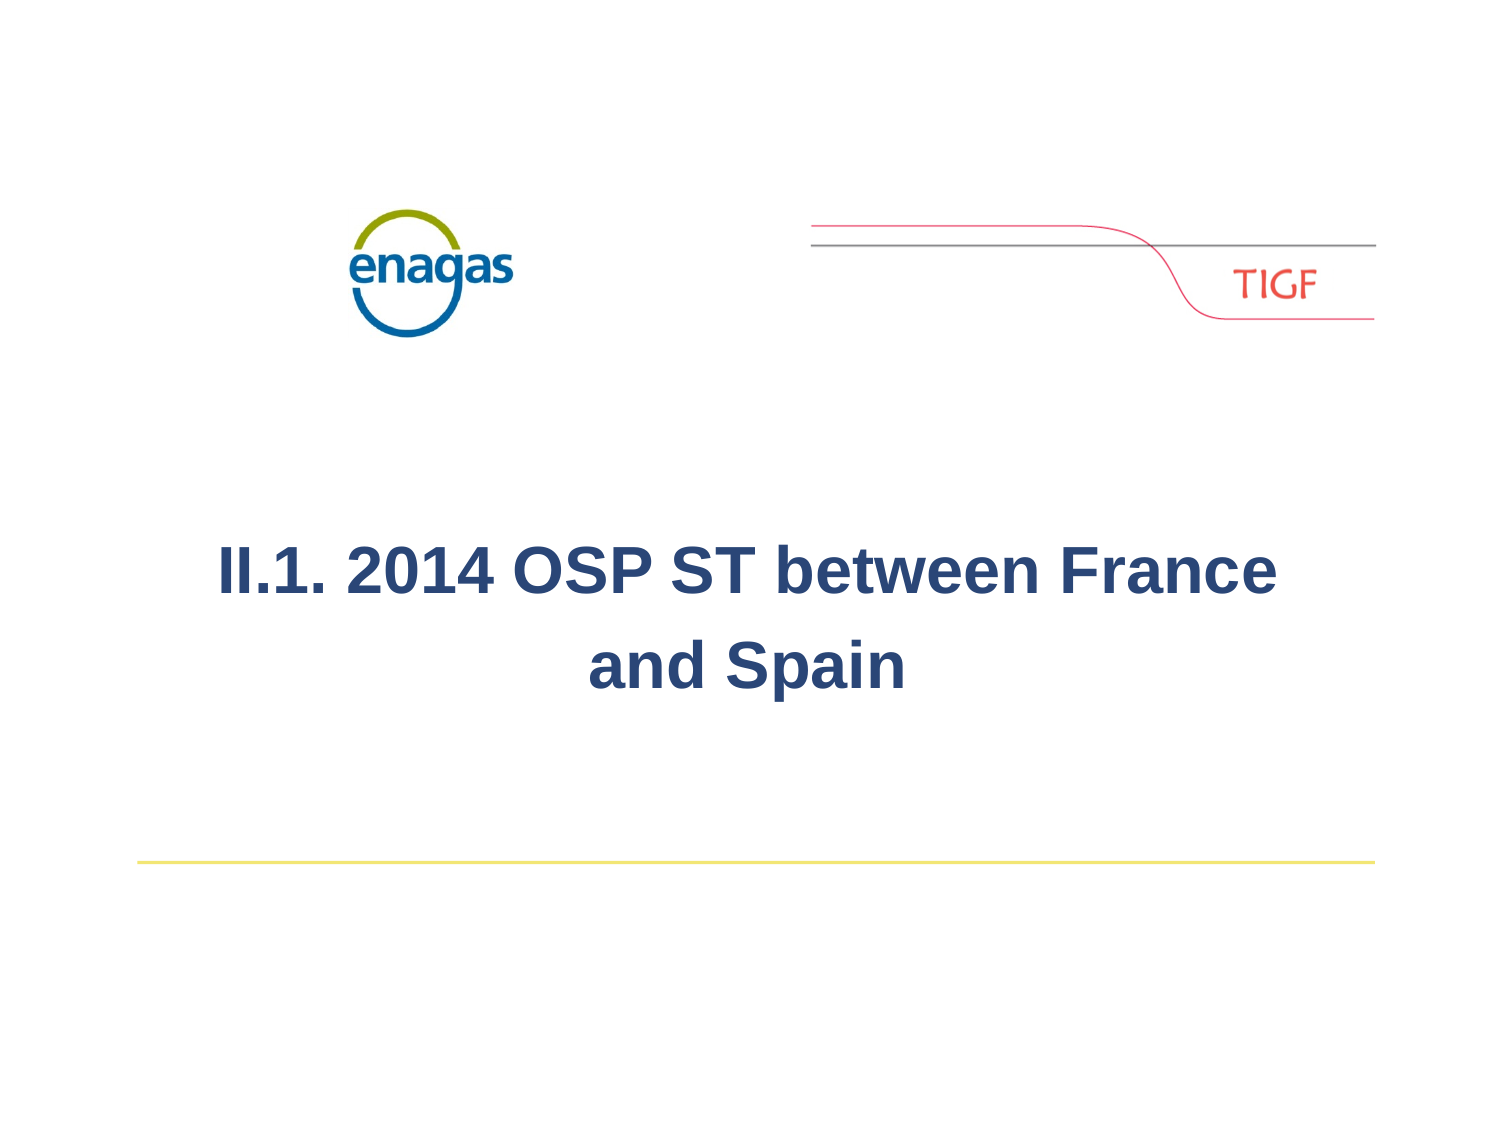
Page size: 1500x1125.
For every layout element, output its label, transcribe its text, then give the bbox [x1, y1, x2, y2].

text_box II.1. 2014 OSP ST between France and Spain [157, 468, 1339, 745]
picture [809, 224, 1378, 321]
picture [348, 208, 514, 338]
